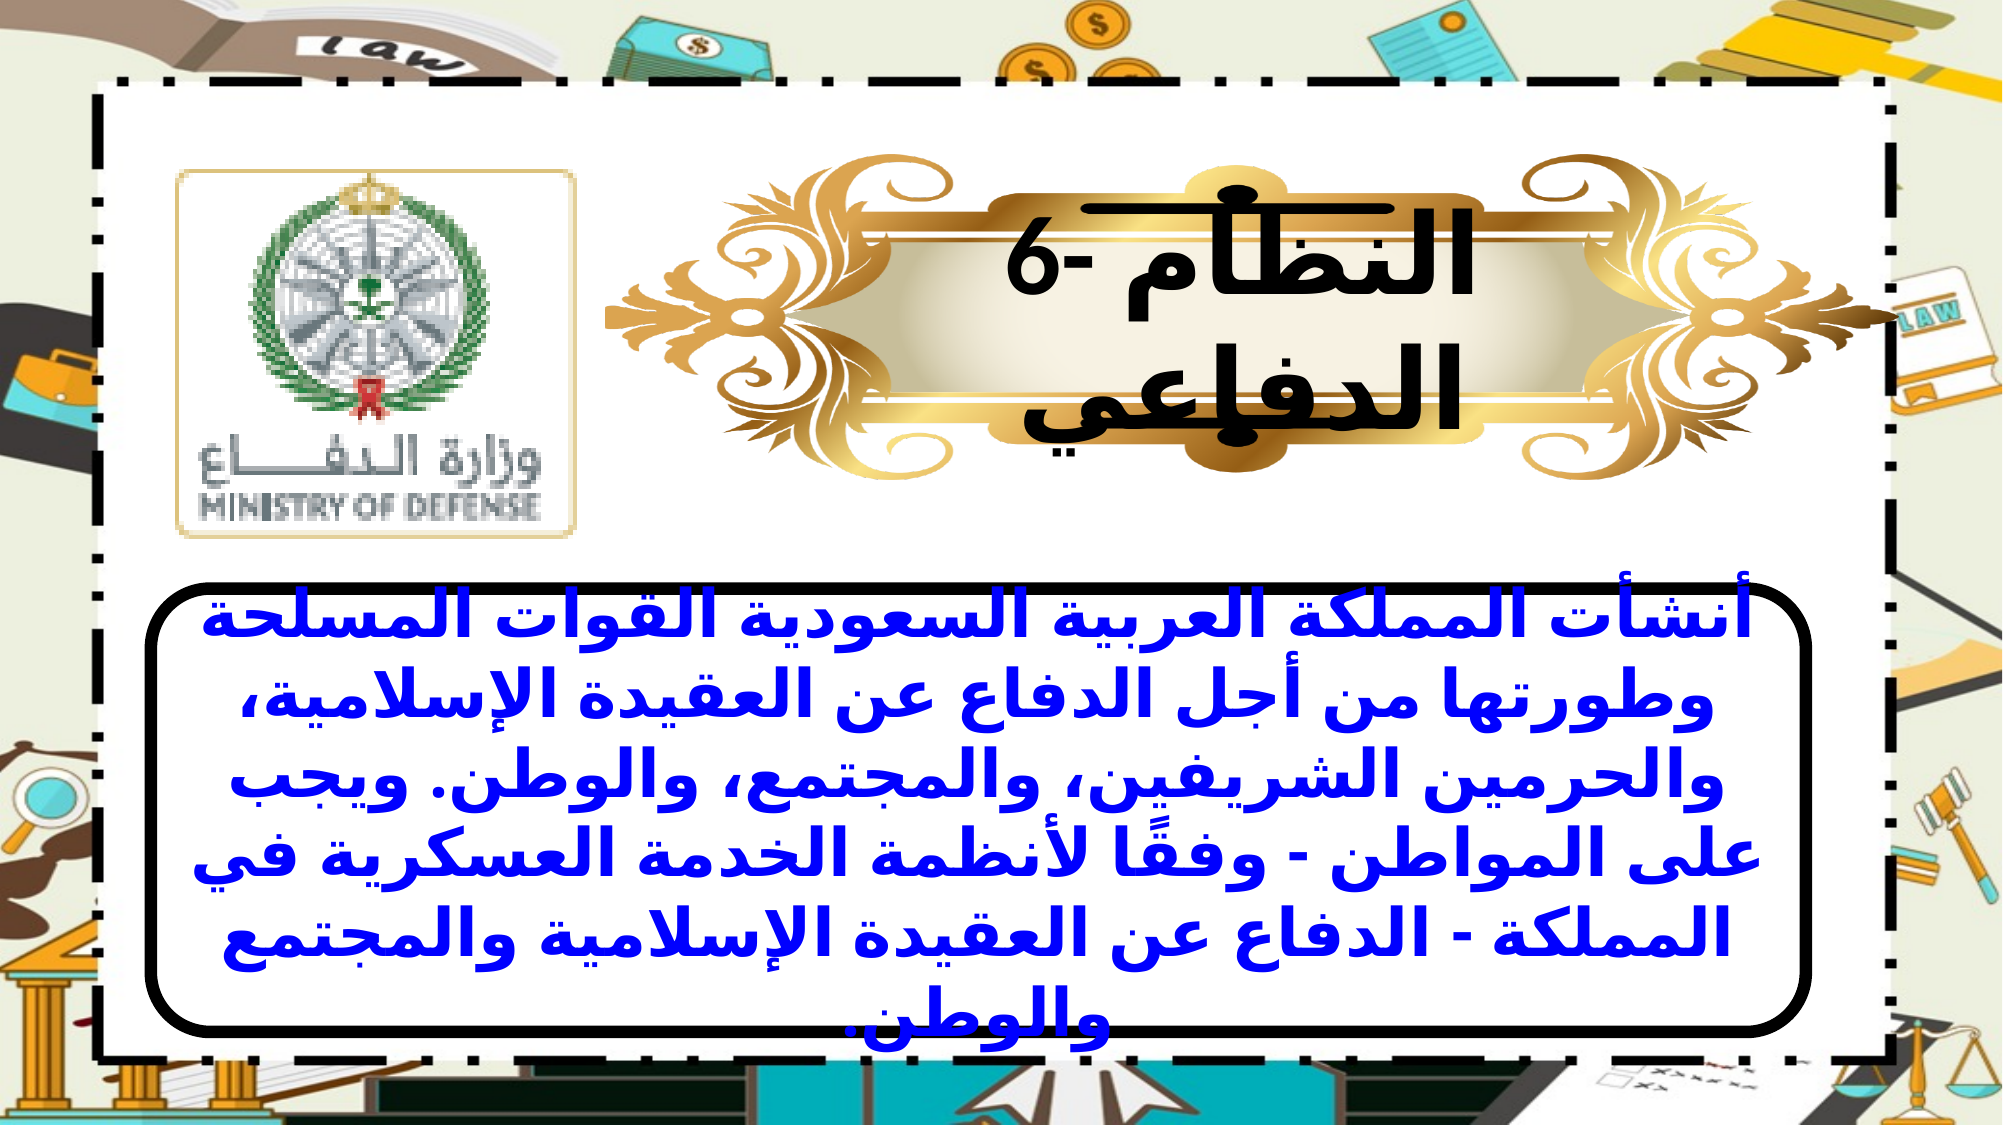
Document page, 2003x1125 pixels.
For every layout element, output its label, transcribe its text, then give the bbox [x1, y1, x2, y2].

picture [0, 0, 2003, 1125]
text_box أنشأت المملكة العربية السعودية القوات المسلحة وطورتها من أجل الدفاع عن العقيدة الإسلامية، والحرمين الشريفين، والمجتمع، والوطن. ويجب على المواطن - وفقًا لأنظمة الخدمة العسكرية في المملكة - الدفاع عن العقيدة الإسلامية والمجتمع والوطن. [149, 587, 1807, 1034]
